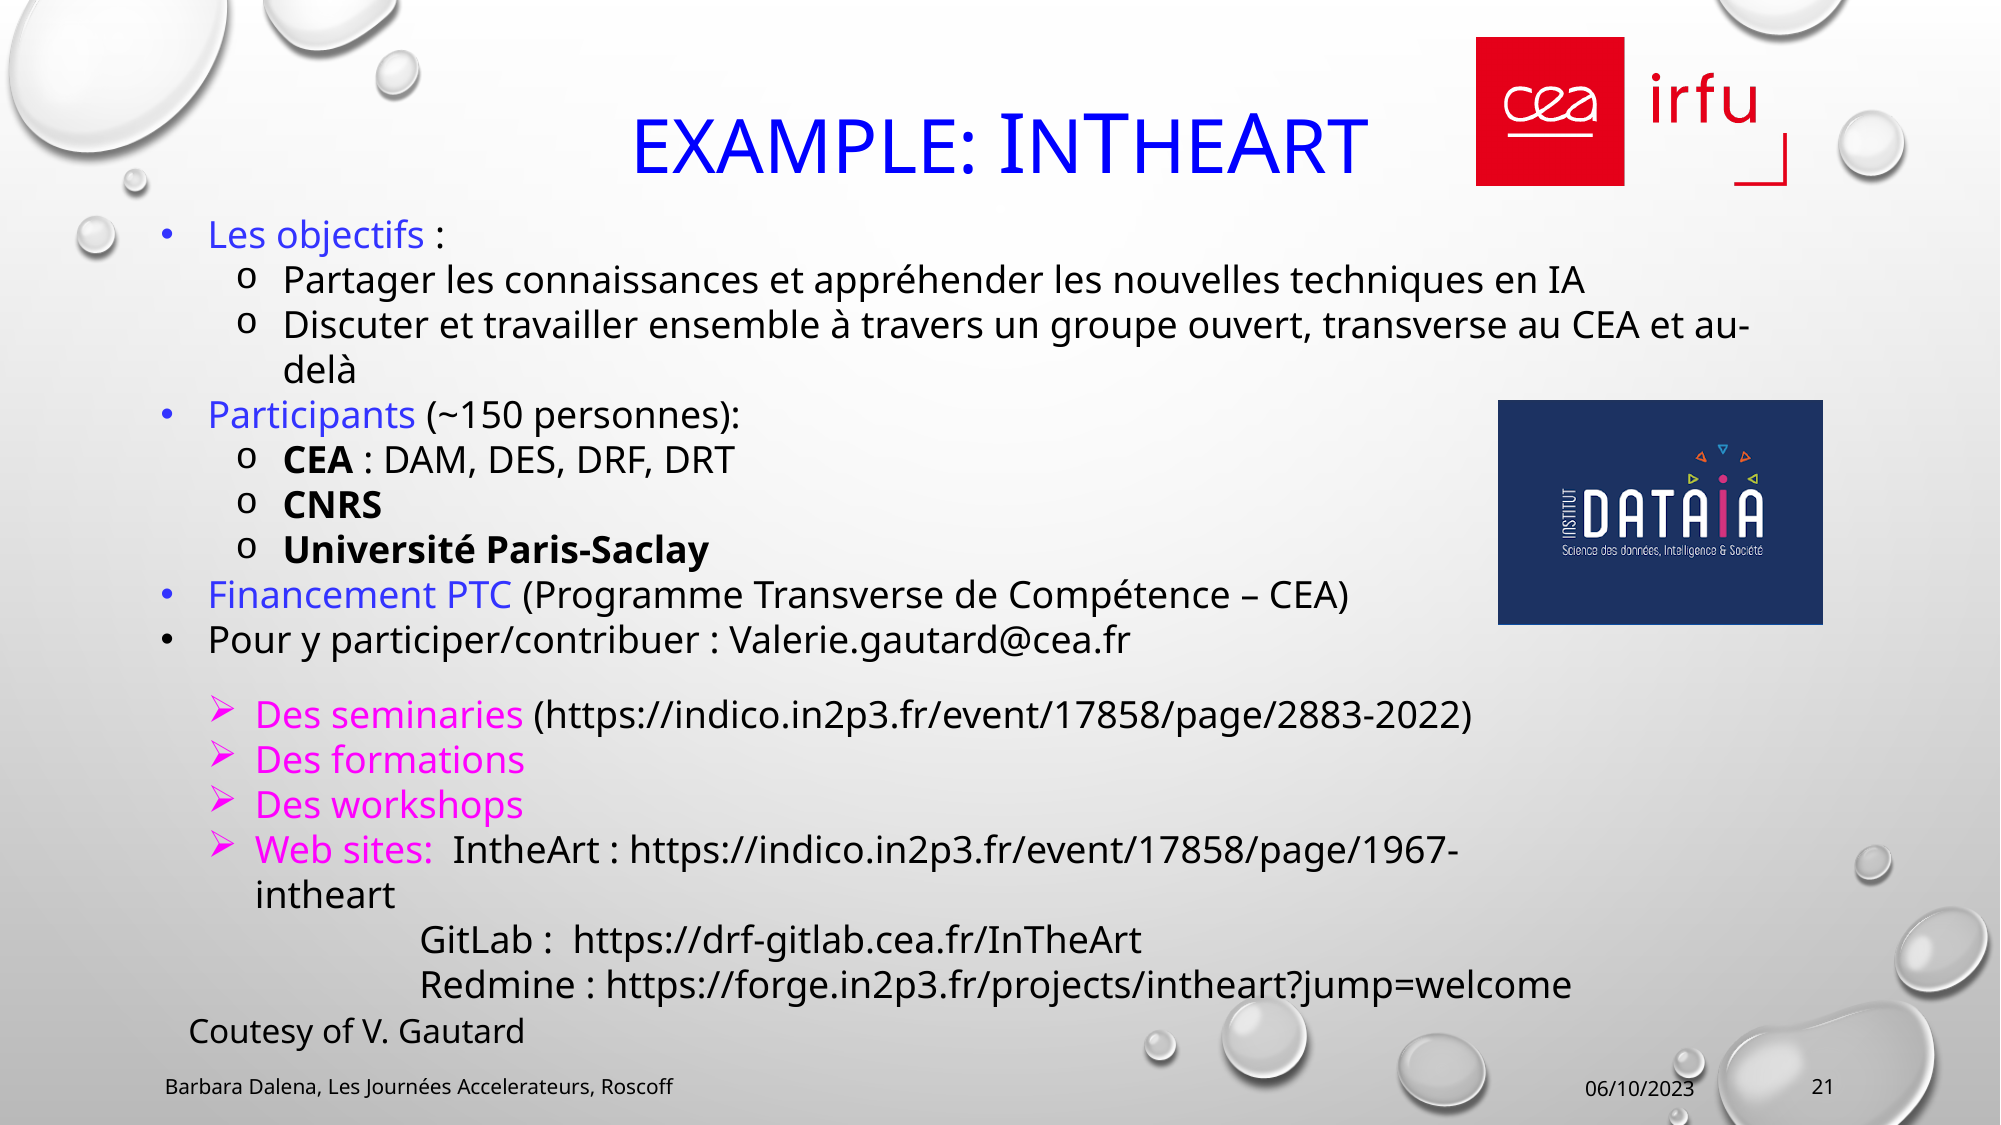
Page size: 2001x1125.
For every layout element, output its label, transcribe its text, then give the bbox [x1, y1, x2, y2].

footer Barbara Dalena, Les Journées Accelerateurs, Roscoff [149, 1057, 1245, 1118]
text_box Les objectifs : Partager les connaissances et appréhender les nouvelles techniques en IA Discuter et travailler ensemble à travers un groupe ouvert, transverse au CEA et au-delà Participants (~150 personnes): CEA : DAM, DES, DRF, DRT CNRS Université Paris-Saclay Financement PTC (Programme Transverse de Compétence – CEA) Pour y participer/contribuer : Valerie.gautard@cea.fr [70, 203, 1787, 669]
text_box Coutesy of V. Gautard [173, 1002, 542, 1058]
picture [0, 0, 2000, 1125]
slide_number 21 [1724, 1057, 1851, 1118]
title Example: InTheArt [149, 16, 1851, 278]
text_box Des seminaries (https://indico.in2p3.fr/event/17858/page/2883-2022) Des formations Des workshops Web sites: IntheArt : https://indico.in2p3.fr/event/17858/page/1967-intheart GitLab : https://drf-gitlab.cea.fr/InTheArt Redmine : https://forge.in2p3.fr/projects/intheart?jump=welcome [193, 684, 1608, 1059]
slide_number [1259, 1057, 1710, 1118]
